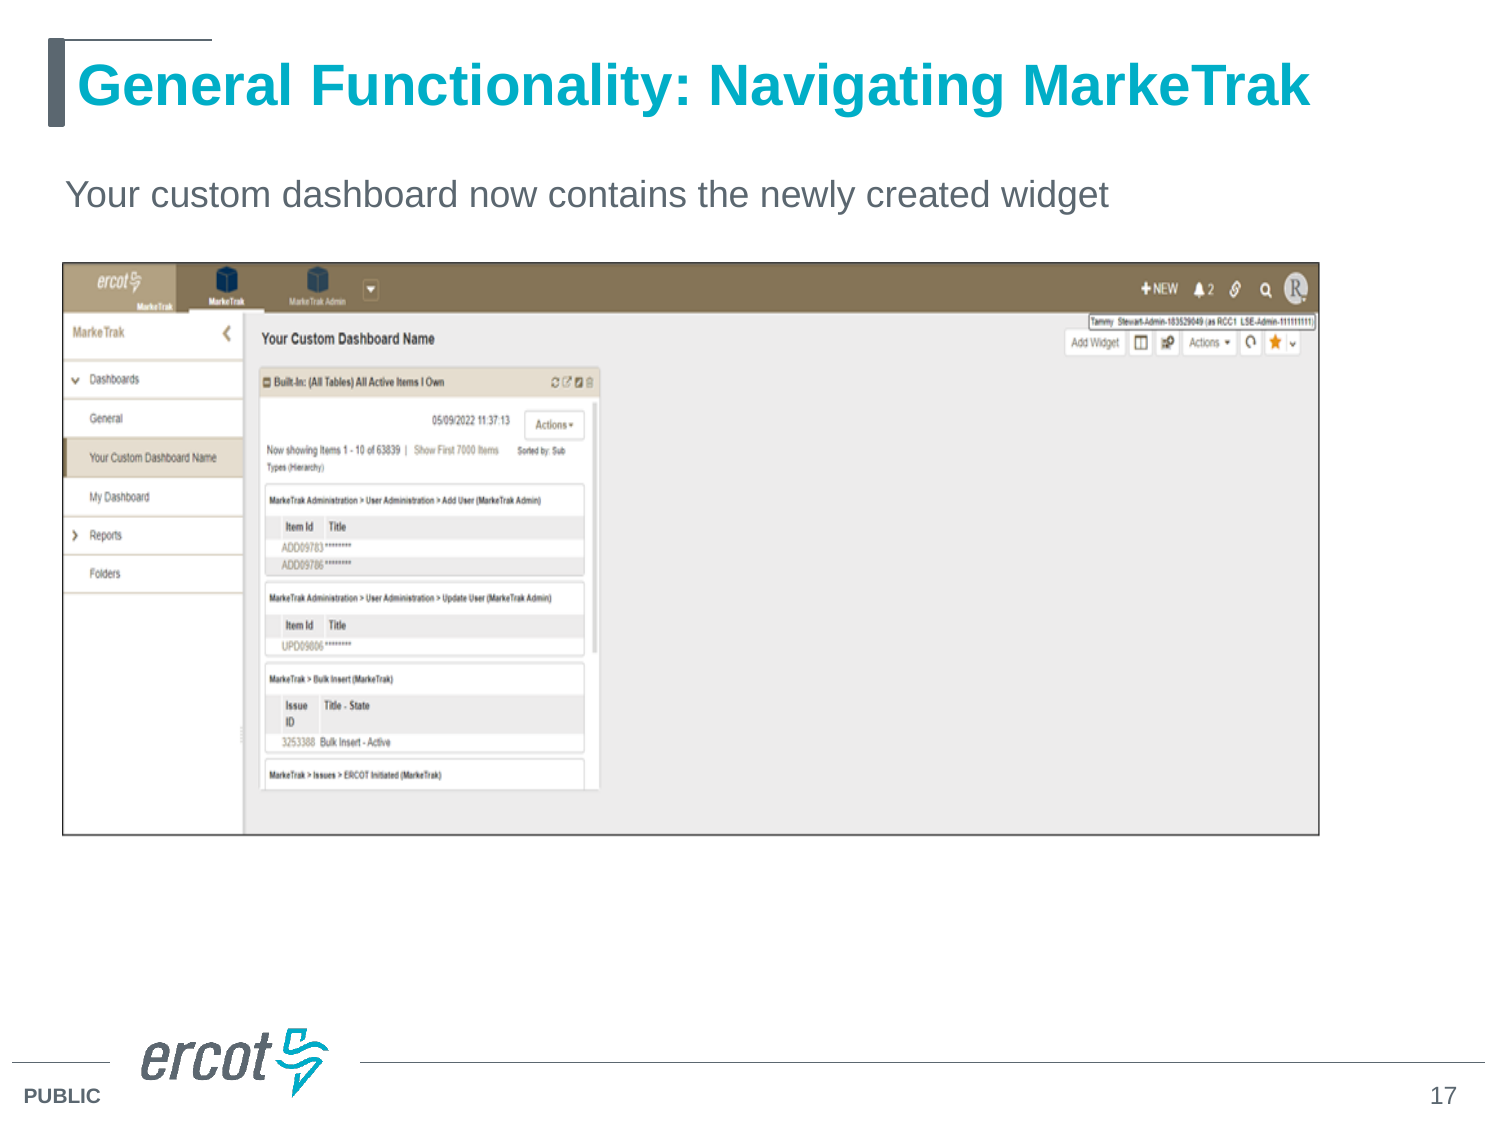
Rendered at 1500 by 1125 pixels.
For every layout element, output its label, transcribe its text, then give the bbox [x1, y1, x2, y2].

list Your custom dashboard now contains the newly created widget [50, 162, 1450, 992]
slide_number 17 [1400, 1076, 1488, 1113]
title General Functionality: Navigating MarkeTrak [62, 39, 1450, 125]
picture [62, 262, 1321, 838]
picture [137, 1024, 332, 1100]
